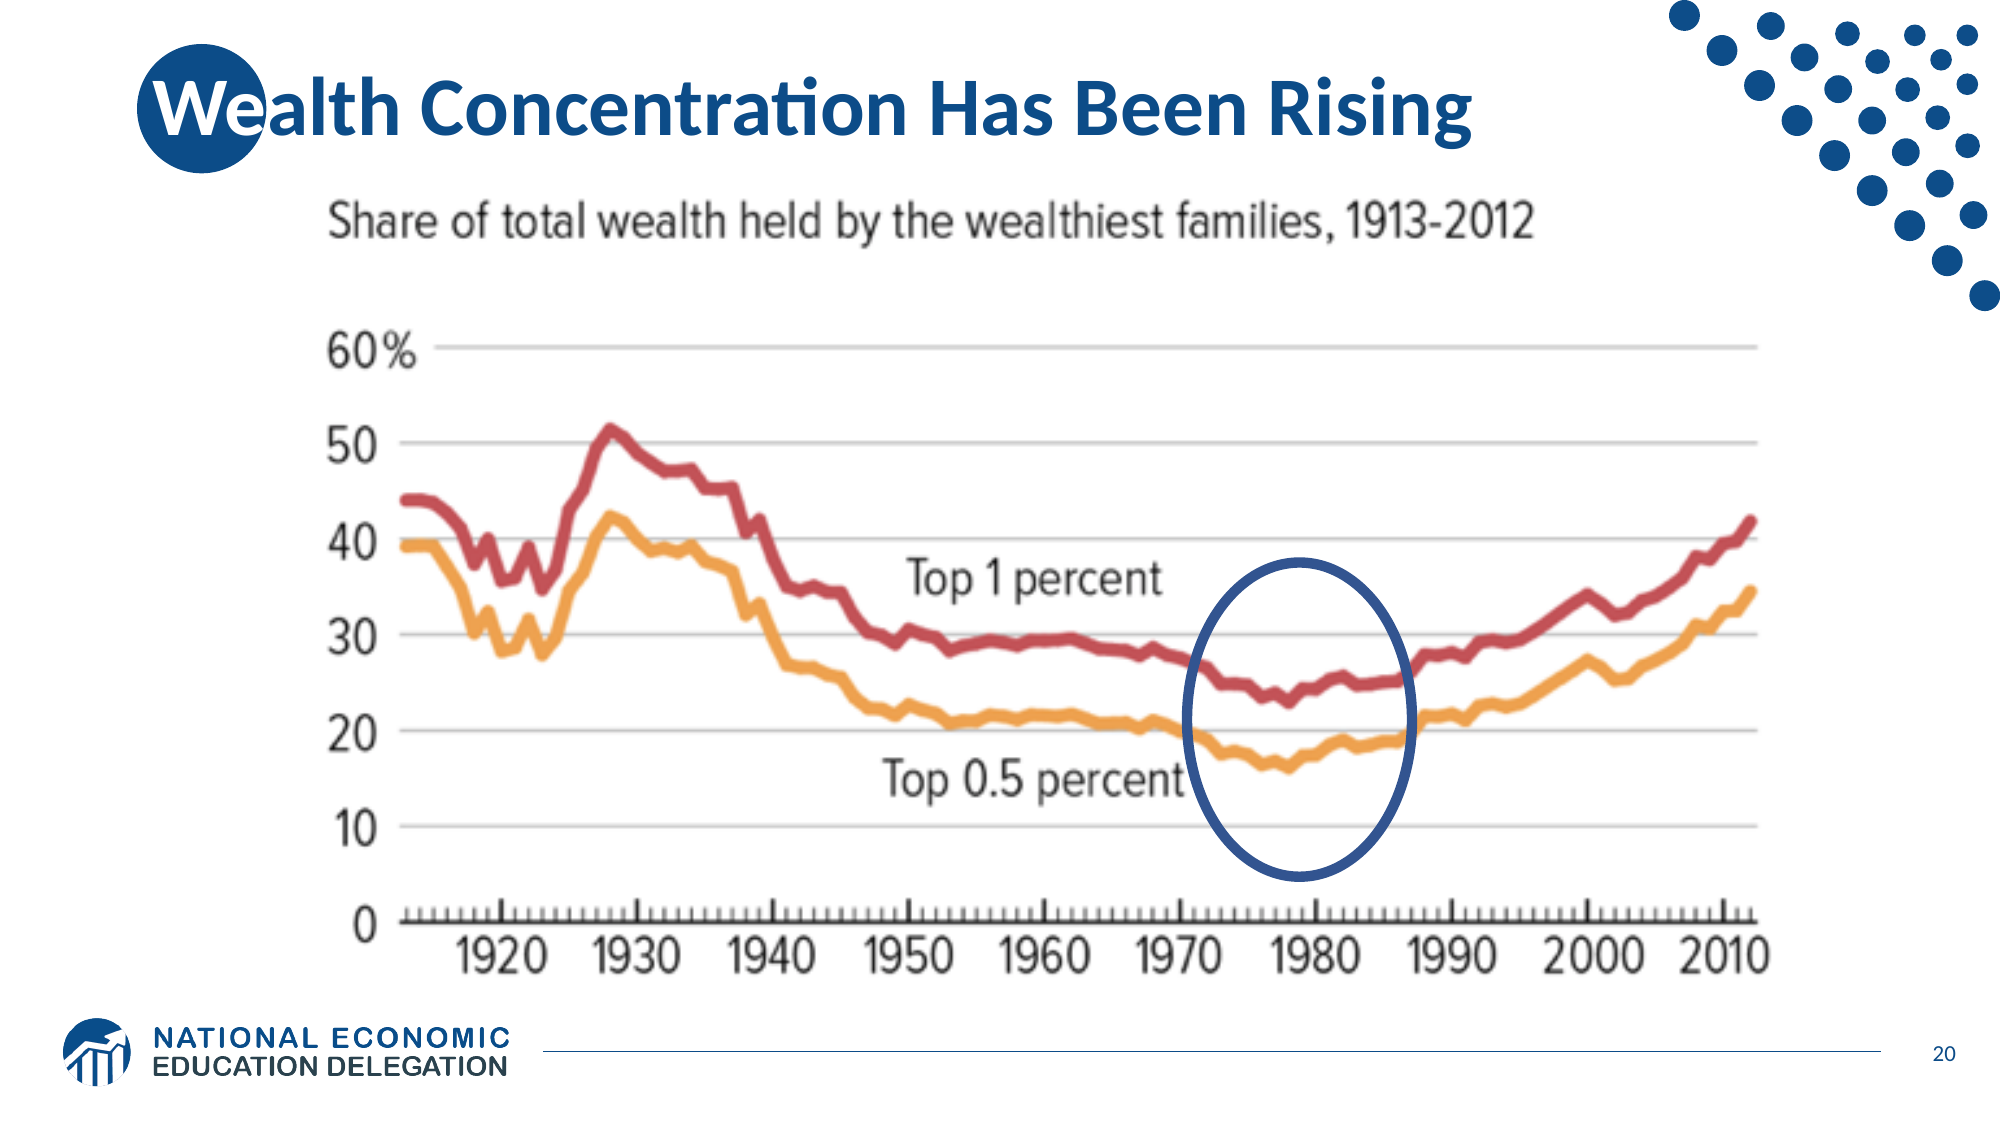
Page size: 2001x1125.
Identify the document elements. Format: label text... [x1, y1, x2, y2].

slide_number 20 [1521, 1022, 1972, 1082]
picture [55, 1013, 520, 1091]
title Wealth Concentration Has Been Rising [137, 0, 1863, 218]
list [307, 187, 1800, 990]
